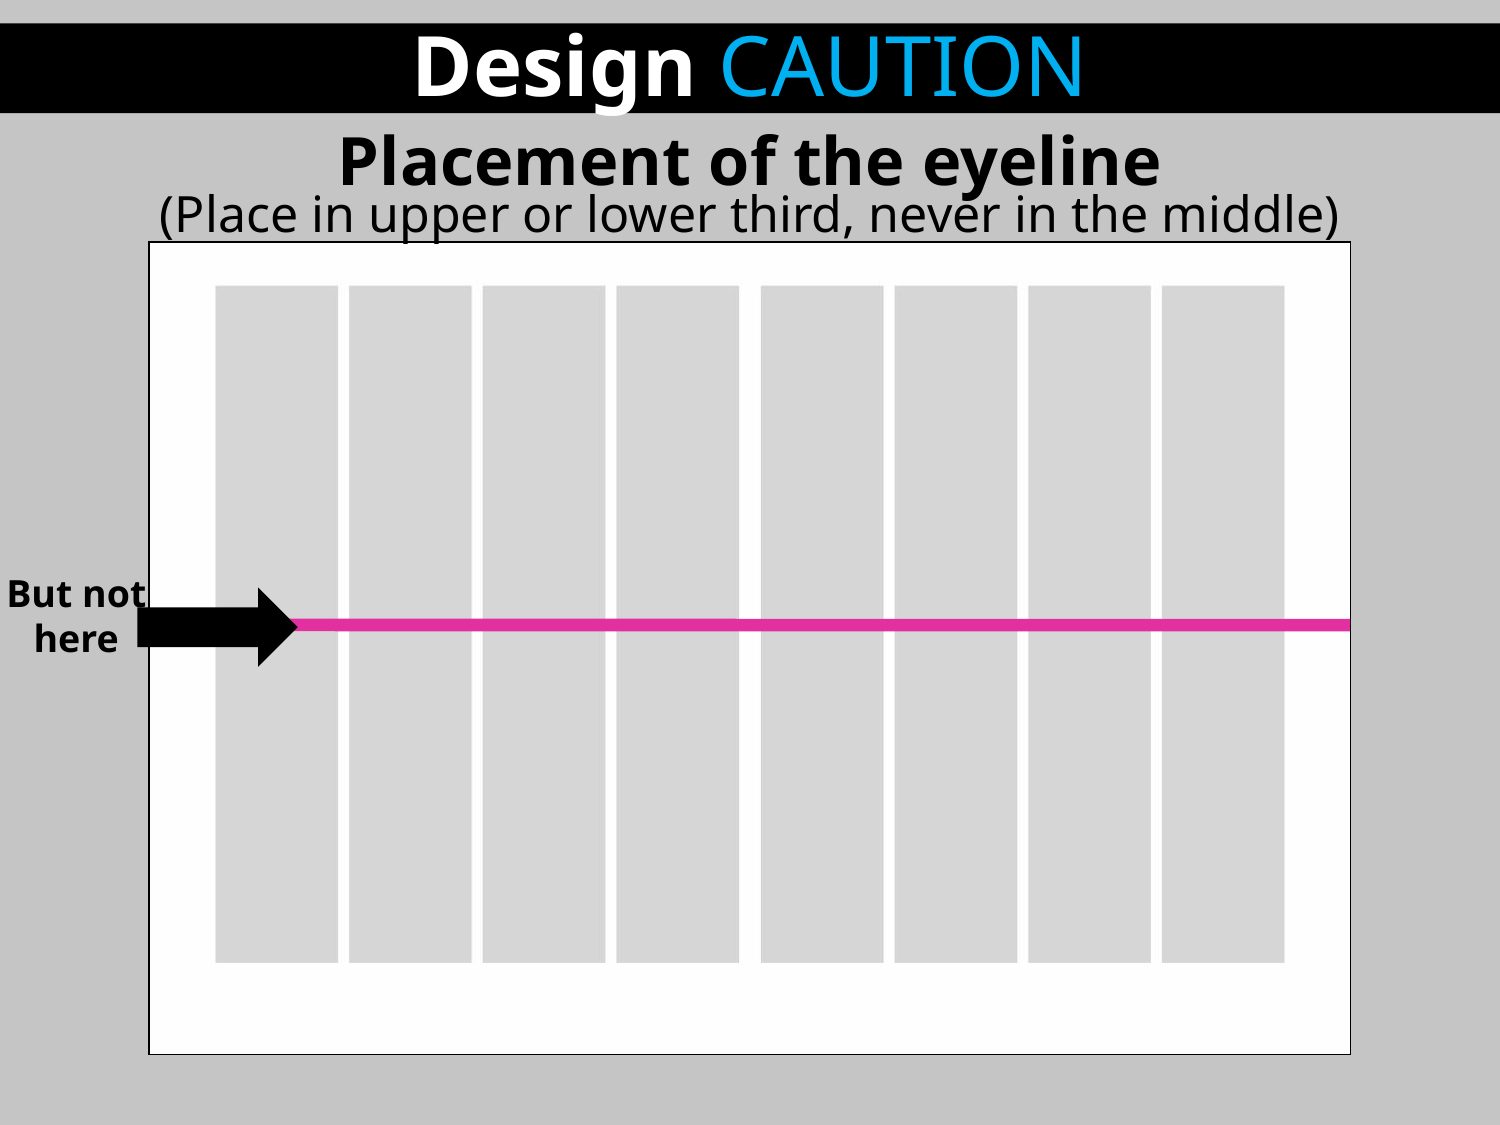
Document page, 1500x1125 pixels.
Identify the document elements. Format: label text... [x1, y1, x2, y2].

text_box But not here [0, 562, 144, 668]
text_box (Place in upper or lower third, never in the middle) [0, 203, 1500, 250]
text_box Placement of the eyeline [0, 138, 1500, 203]
picture [149, 242, 1351, 1055]
text_box Design CAUTION [0, 5, 1500, 138]
text_box [135, 605, 144, 650]
